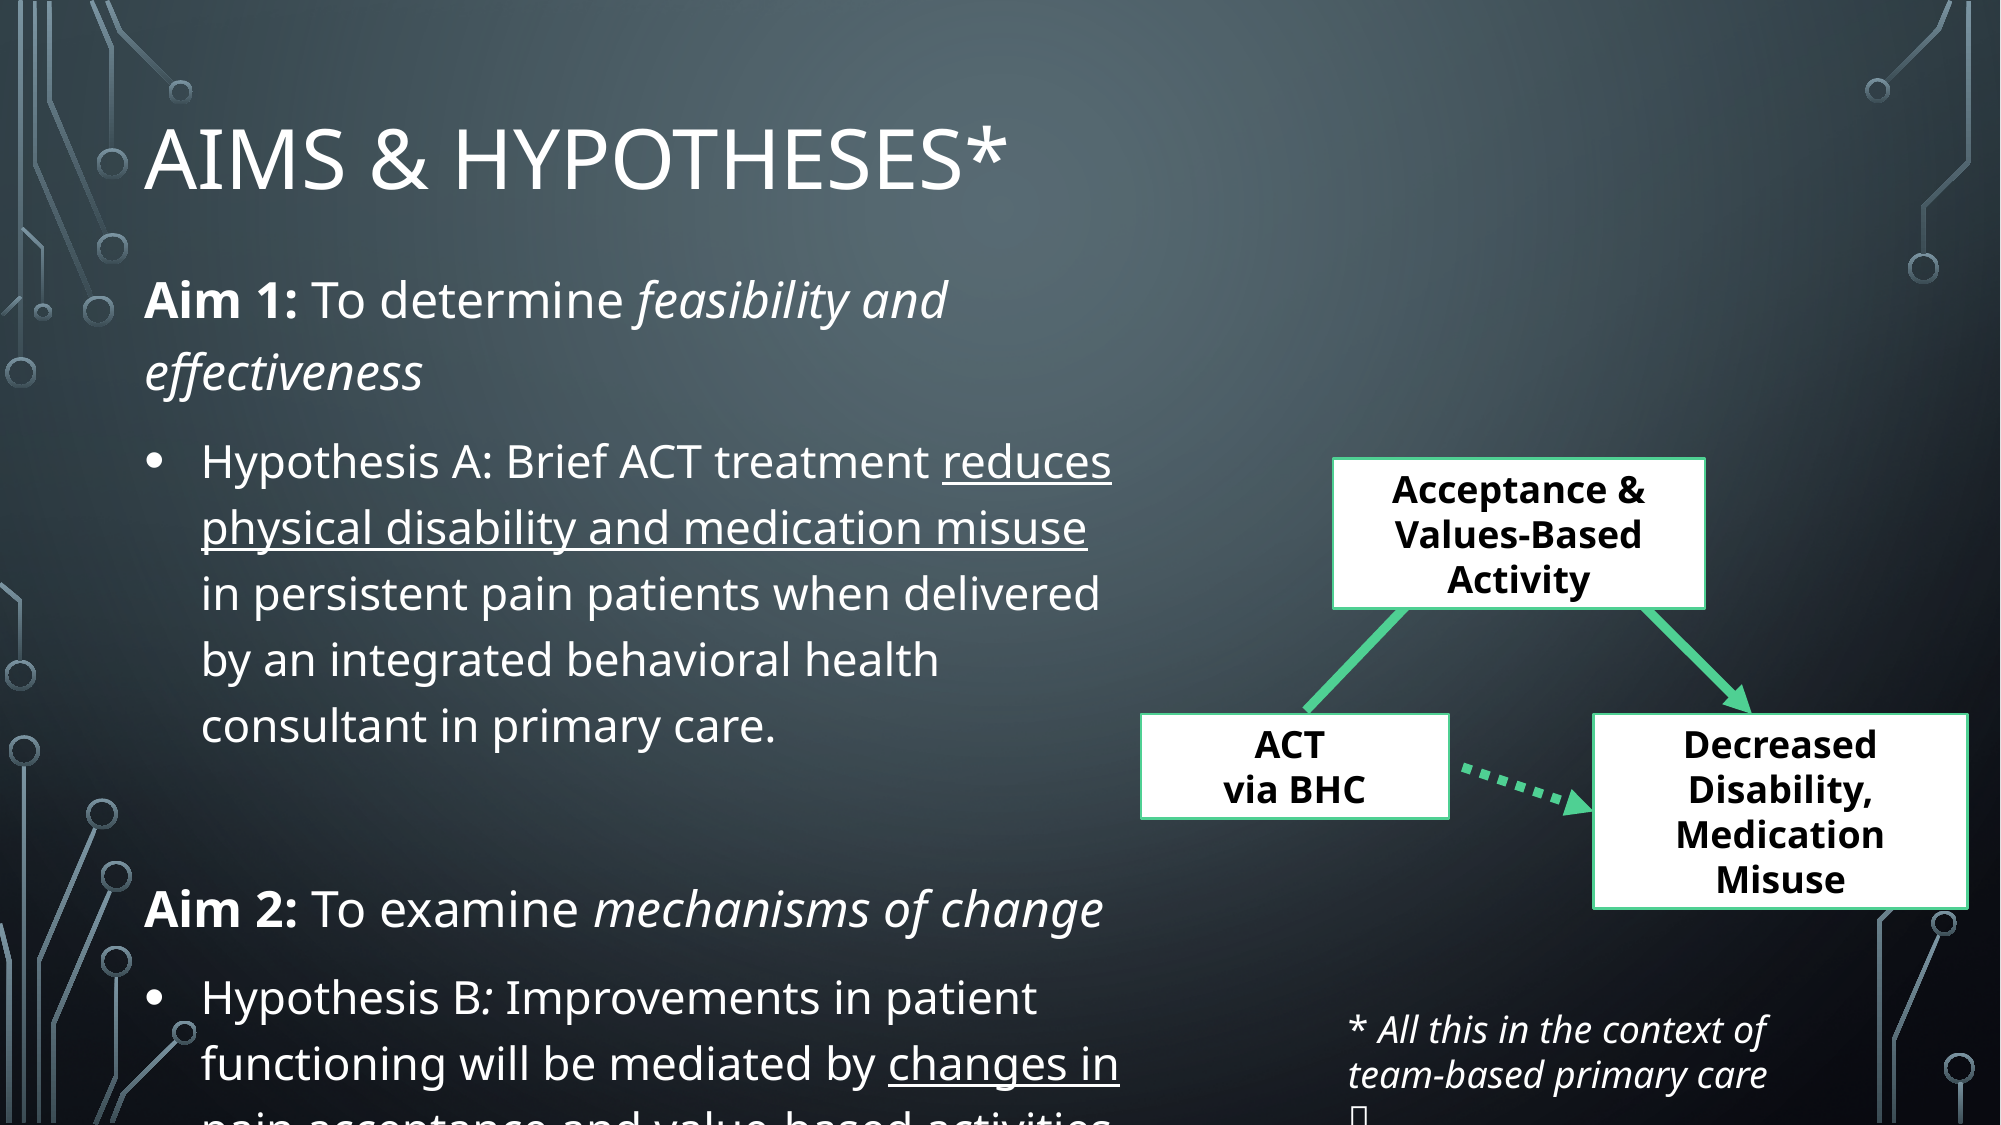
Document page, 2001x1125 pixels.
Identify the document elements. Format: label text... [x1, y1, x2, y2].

text_box Acceptance & Values-Based Activity [1332, 457, 1706, 610]
text_box * All this in the context of team-based primary care  [1333, 998, 1801, 1125]
title Aims & Hypotheses* [129, 65, 1855, 261]
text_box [1615, 577, 1753, 715]
text_box Decreased Disability, Medication Misuse [1592, 713, 1969, 910]
list Aim 1: To determine feasibility and effectiveness Hypothesis A: Brief ACT treatment reduces physical disability and medication misuse in persistent pain patients when delivered by an integrated behavioral health consultant in primary care. Aim 2: To examine mechanisms of change Hypothesis B: Improvements in patient functioning will be mediated by changes in pain acceptance and value-based activities. [129, 249, 1155, 669]
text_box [1305, 577, 1434, 711]
text_box ACT via BHC [1140, 713, 1450, 820]
